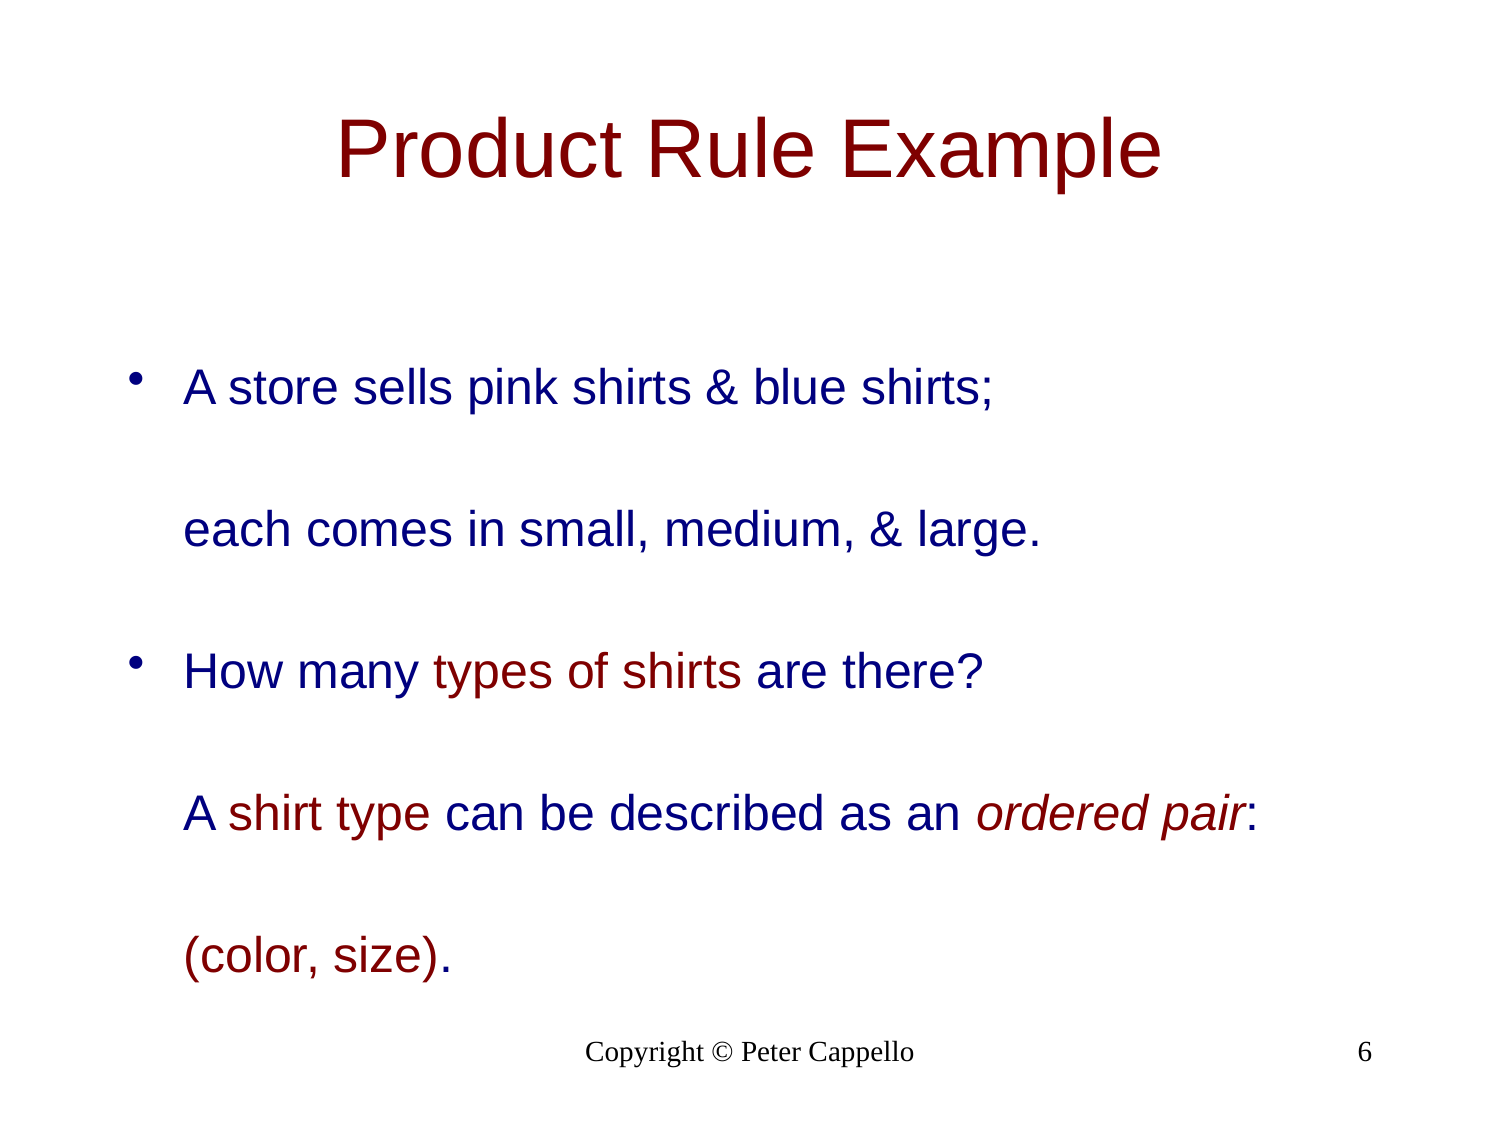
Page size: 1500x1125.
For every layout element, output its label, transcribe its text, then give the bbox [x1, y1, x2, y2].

footer Copyright © Peter Cappello [512, 1025, 988, 1100]
title Product Rule Example [112, 50, 1388, 238]
slide_number 6 [1074, 1025, 1388, 1100]
list A store sells pink shirts & blue shirts; each comes in small, medium, & large. How many types of shirts are there? A shirt type can be described as an ordered pair: (color, size). [112, 275, 1388, 1000]
